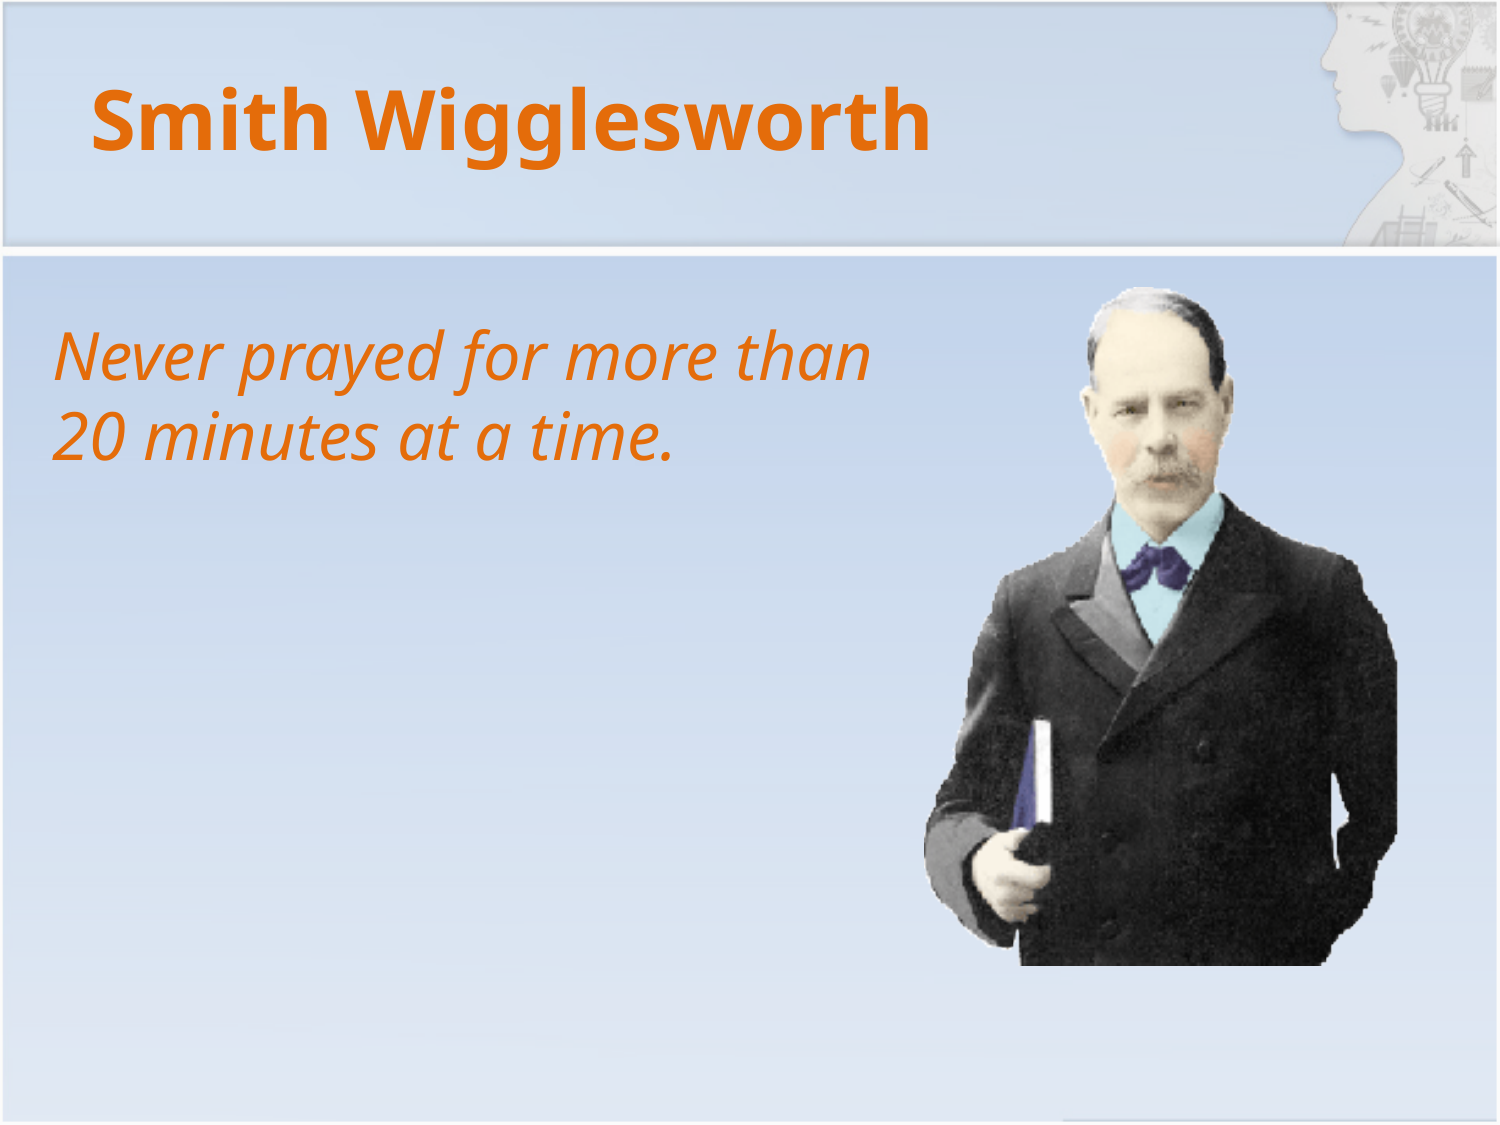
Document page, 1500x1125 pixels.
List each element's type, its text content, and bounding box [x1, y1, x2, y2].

title Smith Wigglesworth [74, 12, 1188, 176]
picture [924, 287, 1413, 966]
list Never prayed for more than 20 minutes at a time. [37, 305, 926, 1019]
